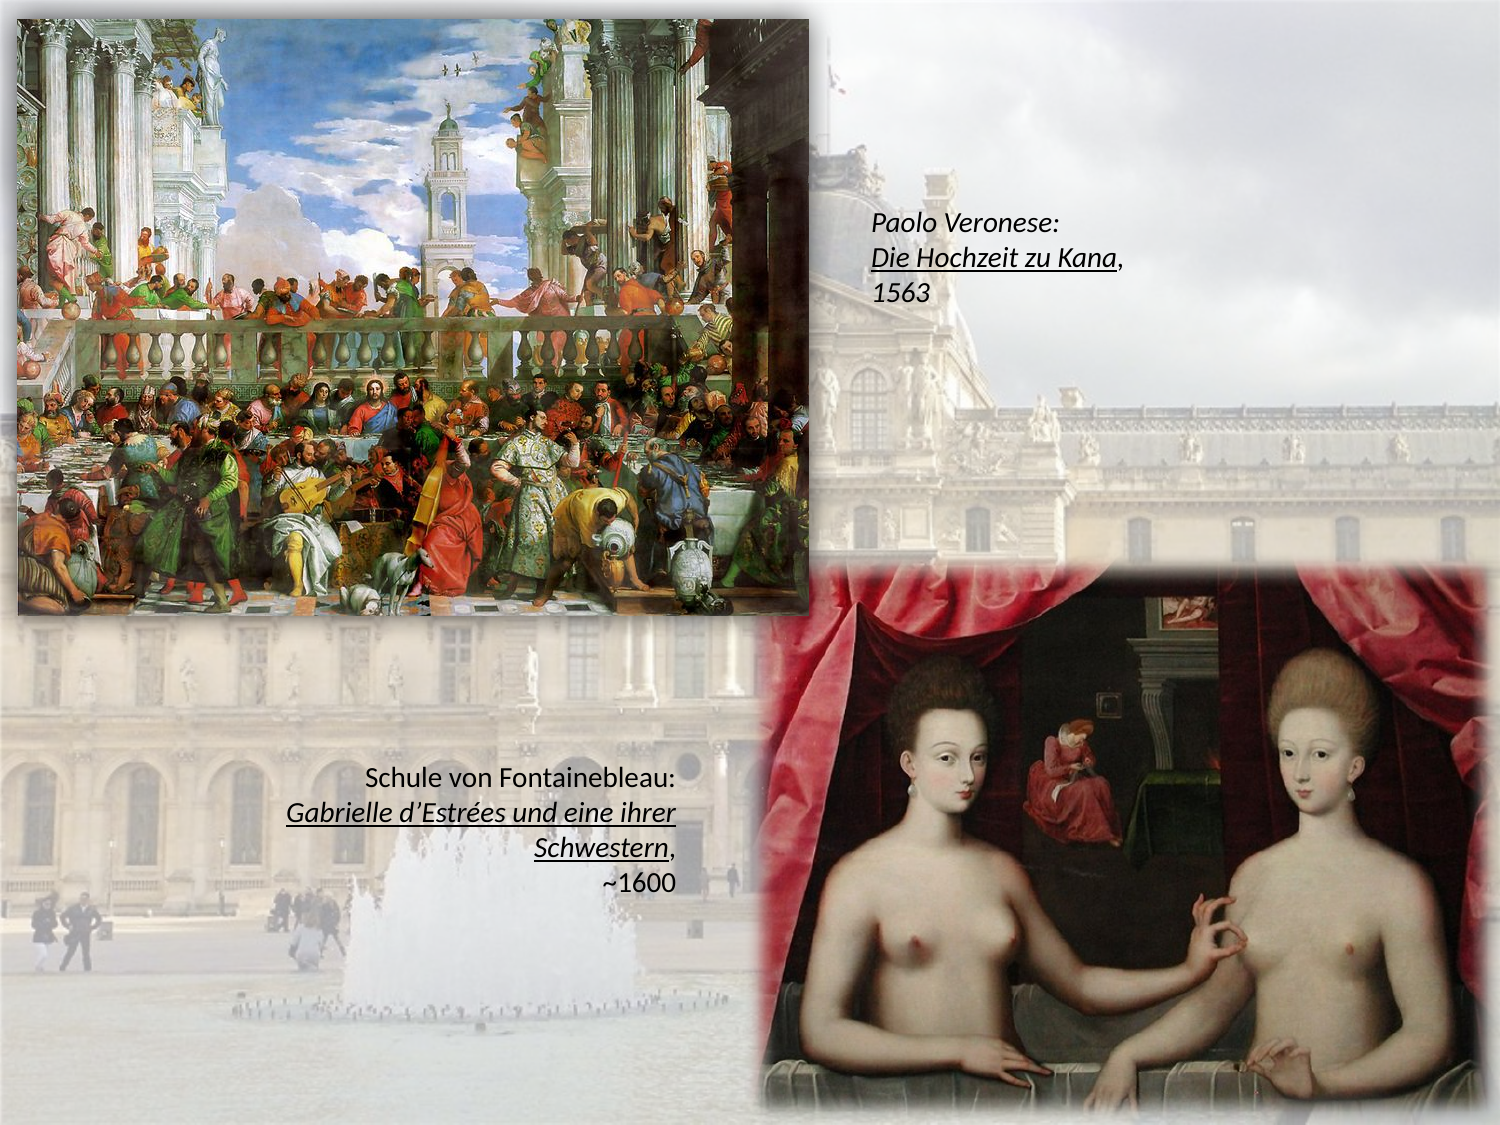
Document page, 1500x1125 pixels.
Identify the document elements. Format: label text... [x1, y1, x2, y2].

picture [17, 18, 1500, 1125]
text_box Paolo Veronese: Die Hochzeit zu Kana, 1563 [856, 196, 1459, 316]
text_box Schule von Fontainebleau: Gabrielle d’Estrées und eine ihrer Schwestern, ~1600 [230, 751, 691, 906]
